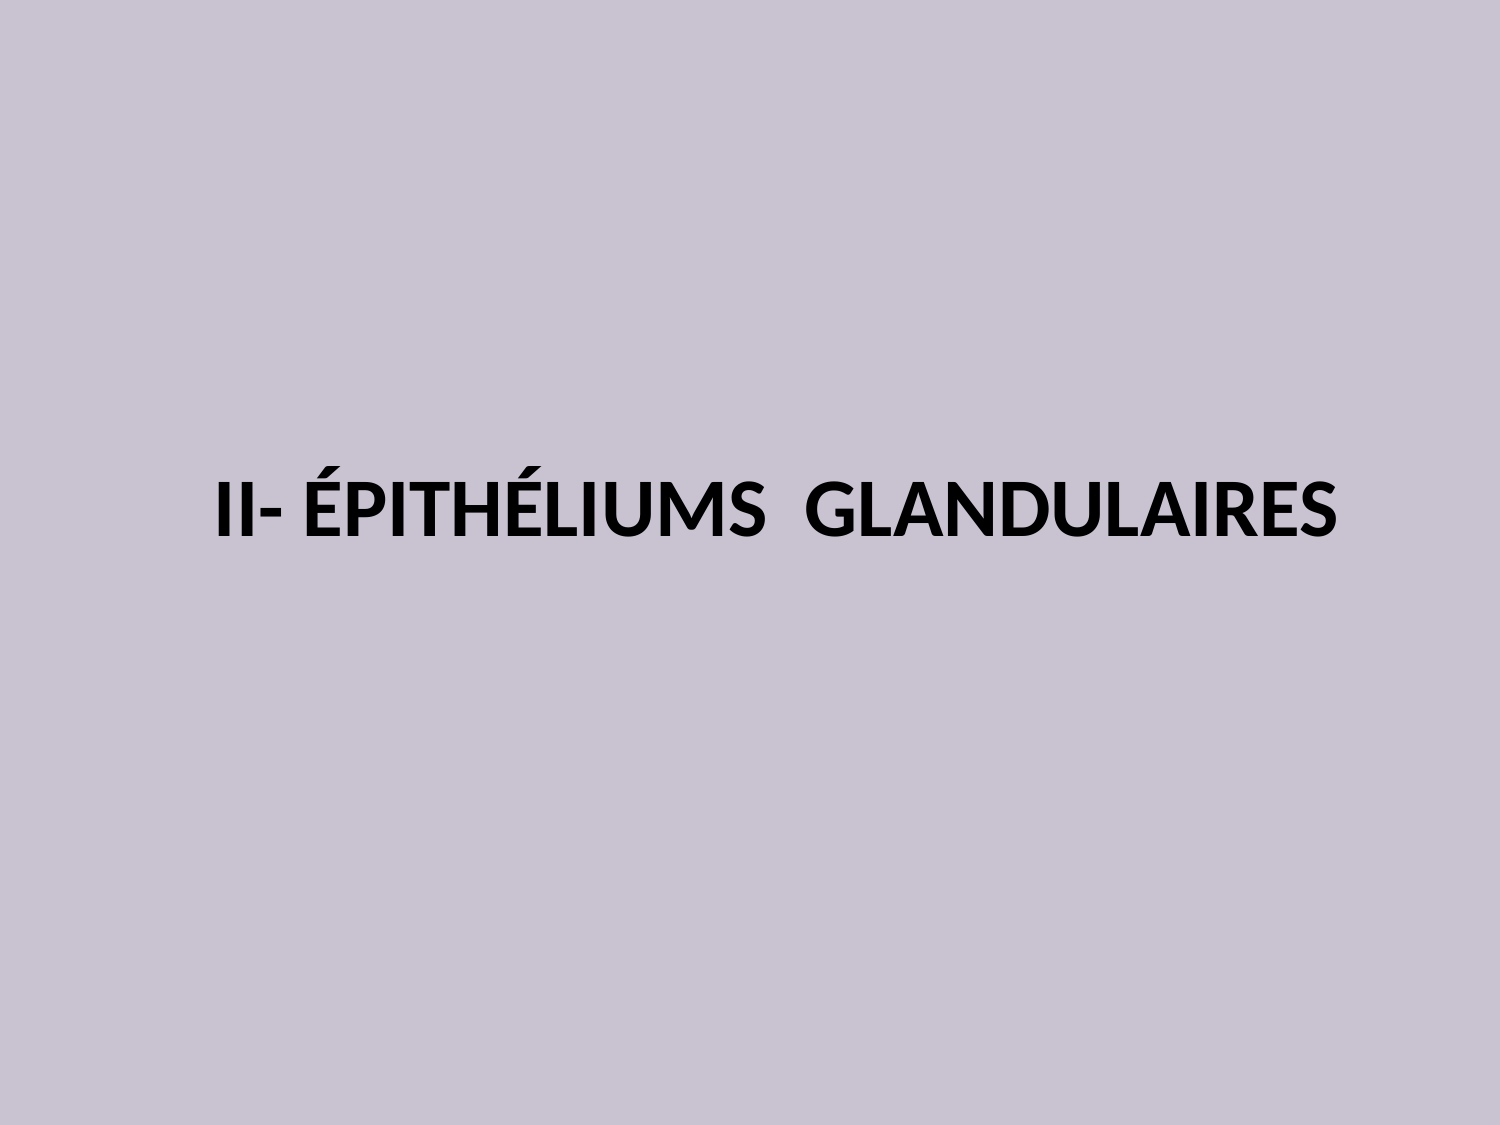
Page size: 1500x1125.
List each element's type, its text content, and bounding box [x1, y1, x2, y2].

text_box II- ÉPITHÉLIUMS GLANDULAIRES [199, 445, 1414, 561]
